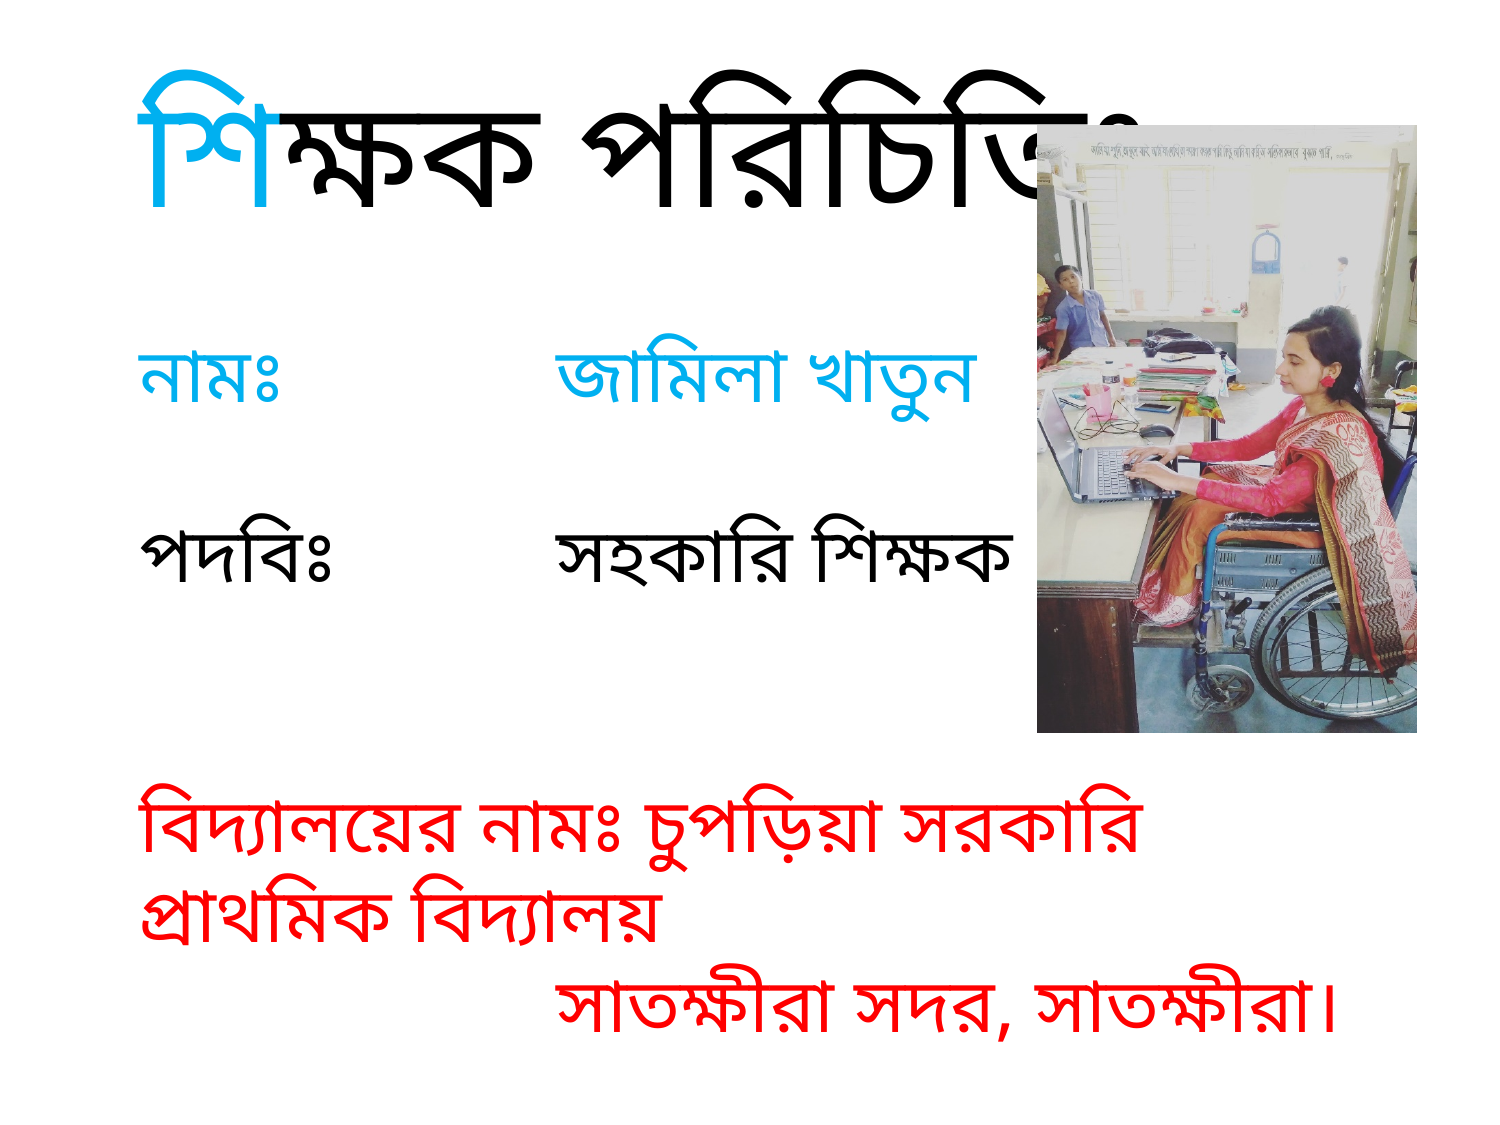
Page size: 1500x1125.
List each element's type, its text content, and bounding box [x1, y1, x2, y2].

text_box শিক্ষক পরিচিতিঃ নামঃ জামিলা খাতুন পদবিঃ সহকারি শিক্ষক বিদ্যালয়ের নামঃ চুপড়িয়া সরকারি প্রাথমিক বিদ্যালয় সাতক্ষীরা সদর, সাতক্ষীরা। [124, 49, 1388, 1055]
picture [1037, 124, 1417, 733]
